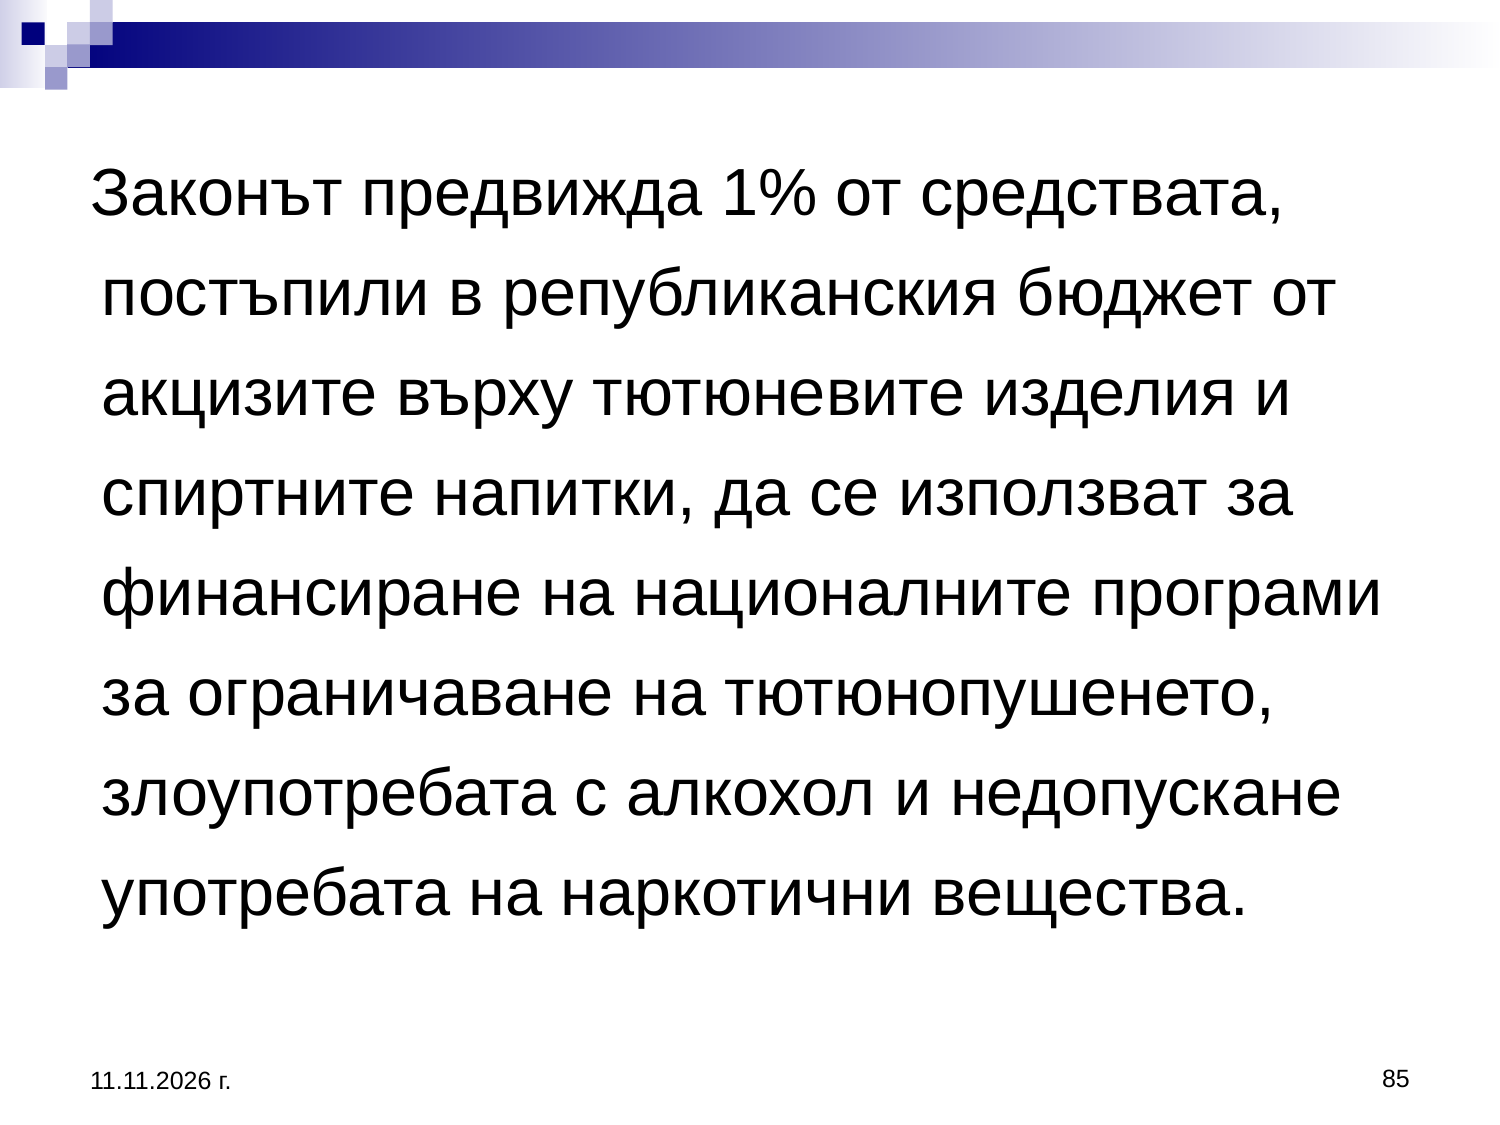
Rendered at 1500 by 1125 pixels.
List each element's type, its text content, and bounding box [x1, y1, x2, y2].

slide_number 85 [1074, 1025, 1425, 1100]
title Законът предвижда 1% от средствата, постъпили в републиканския бюджет от акцизите върху тютюневите изделия и спиртните напитки, да се използват за финансиране на националните програми за ограничаване на тютюнопушенето, злоупотребата с алкохол и недопускане употребата на наркотични вещества. [75, 45, 1425, 1013]
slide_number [75, 1024, 425, 1103]
